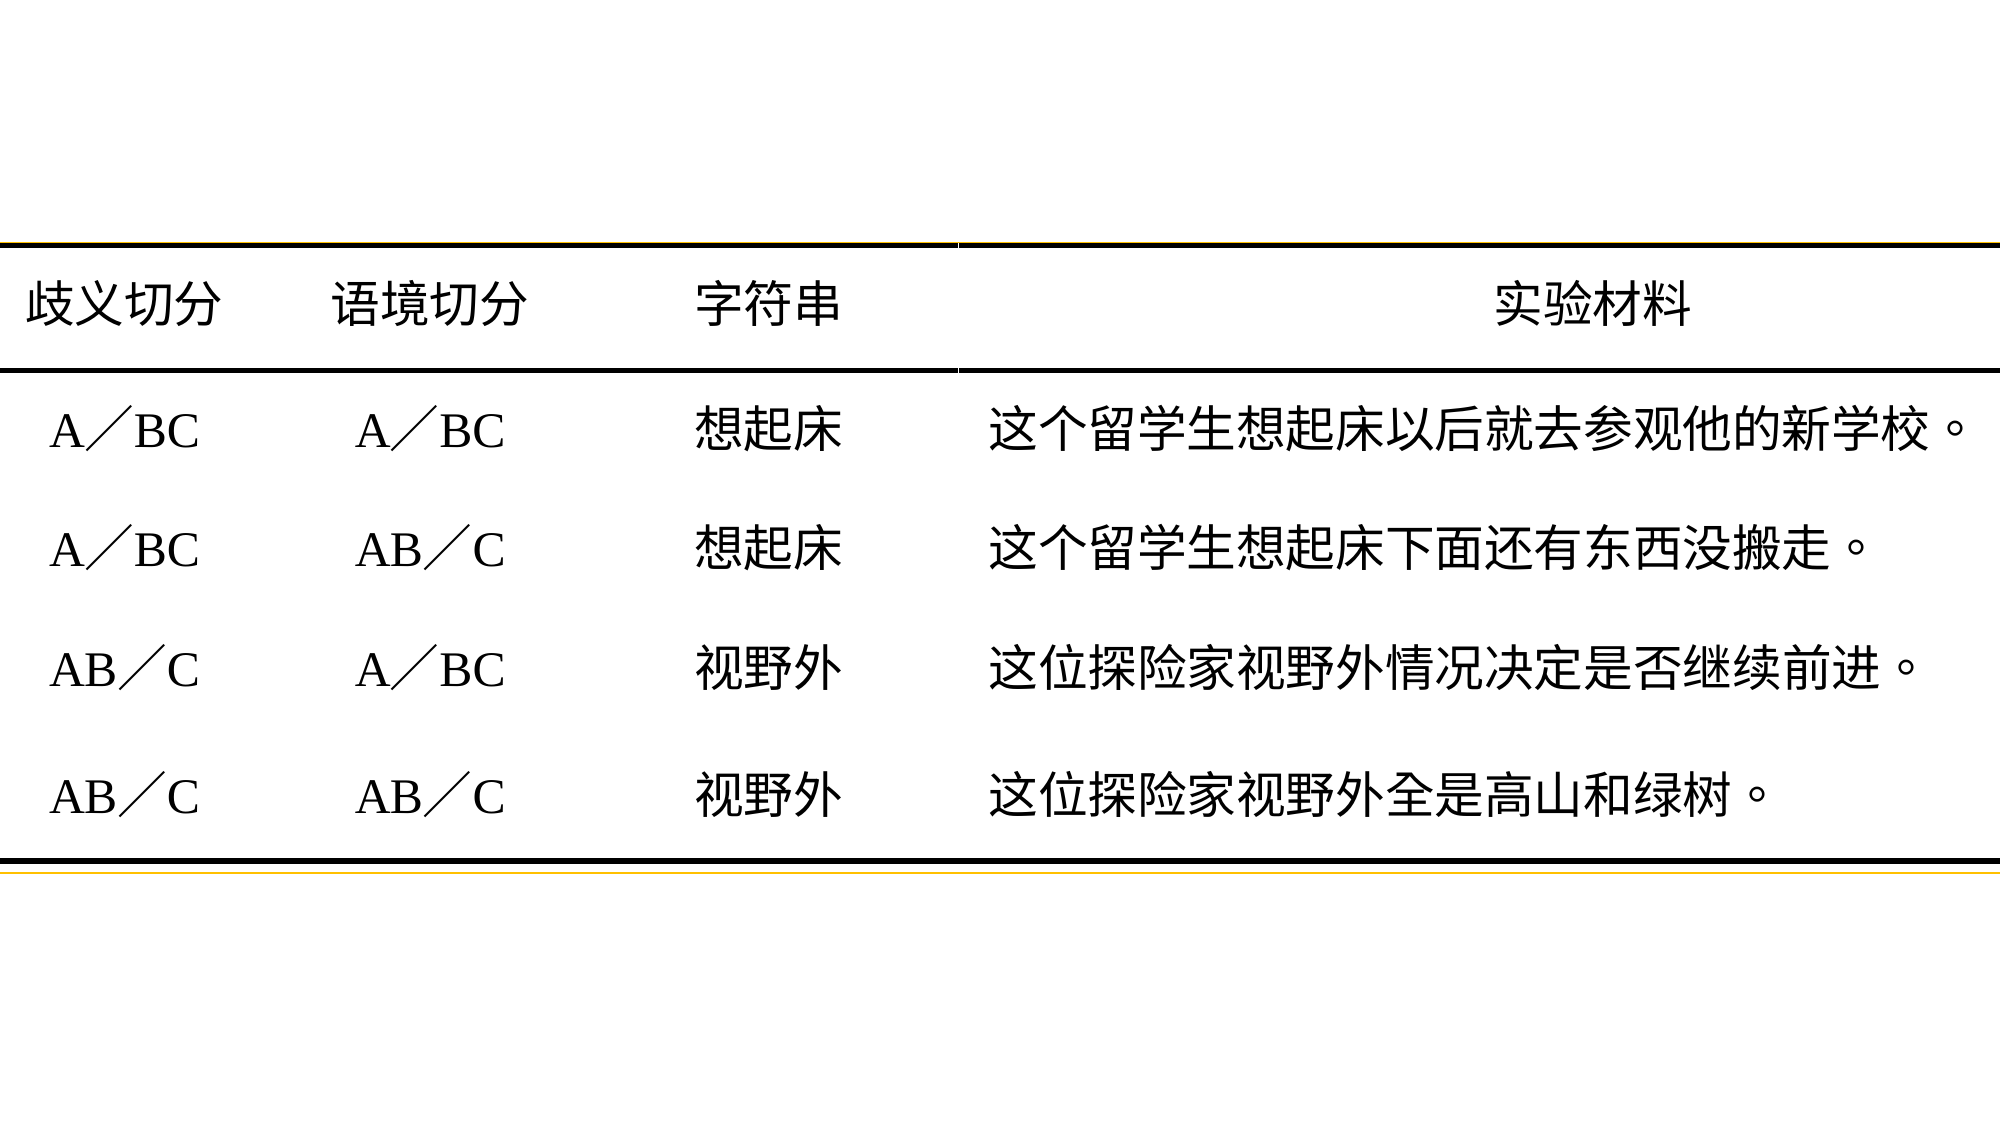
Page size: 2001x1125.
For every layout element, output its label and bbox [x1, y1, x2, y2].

picture [0, 243, 2000, 873]
